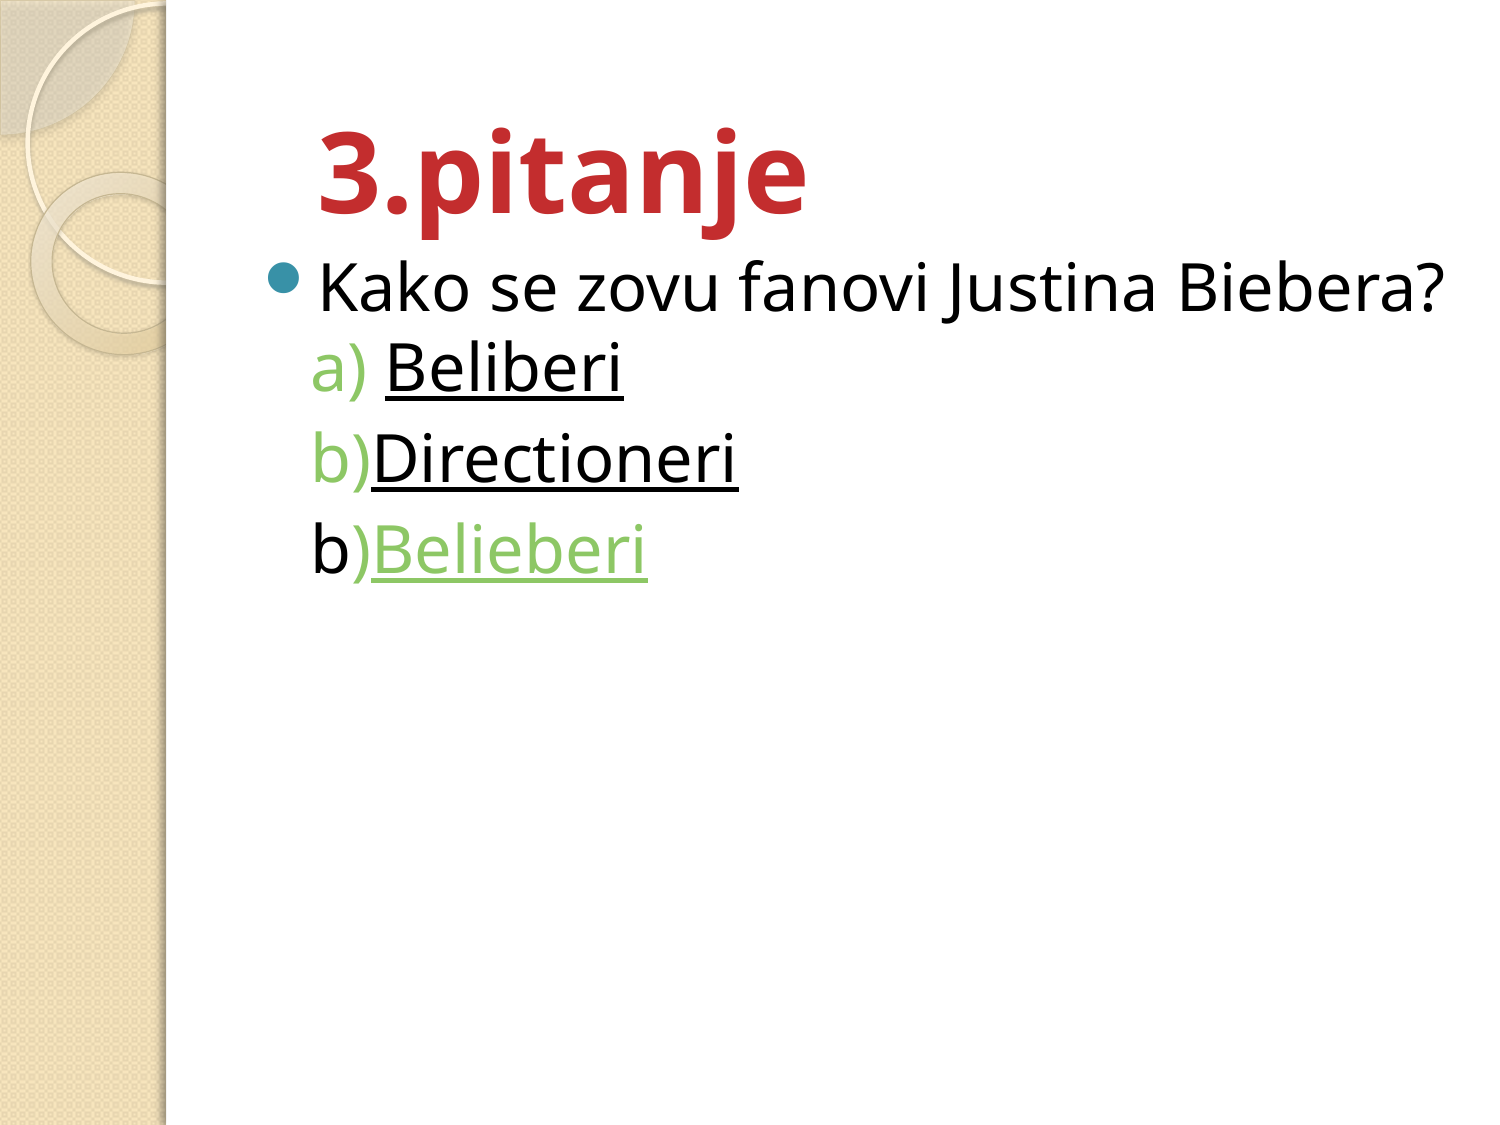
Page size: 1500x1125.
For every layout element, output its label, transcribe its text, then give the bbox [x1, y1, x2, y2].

list Kako se zovu fanovi Justina Biebera? a) Beliberi b)Directioneri b)Belieberi [235, 237, 1466, 1025]
text_box 3.pitanje [302, 93, 826, 244]
